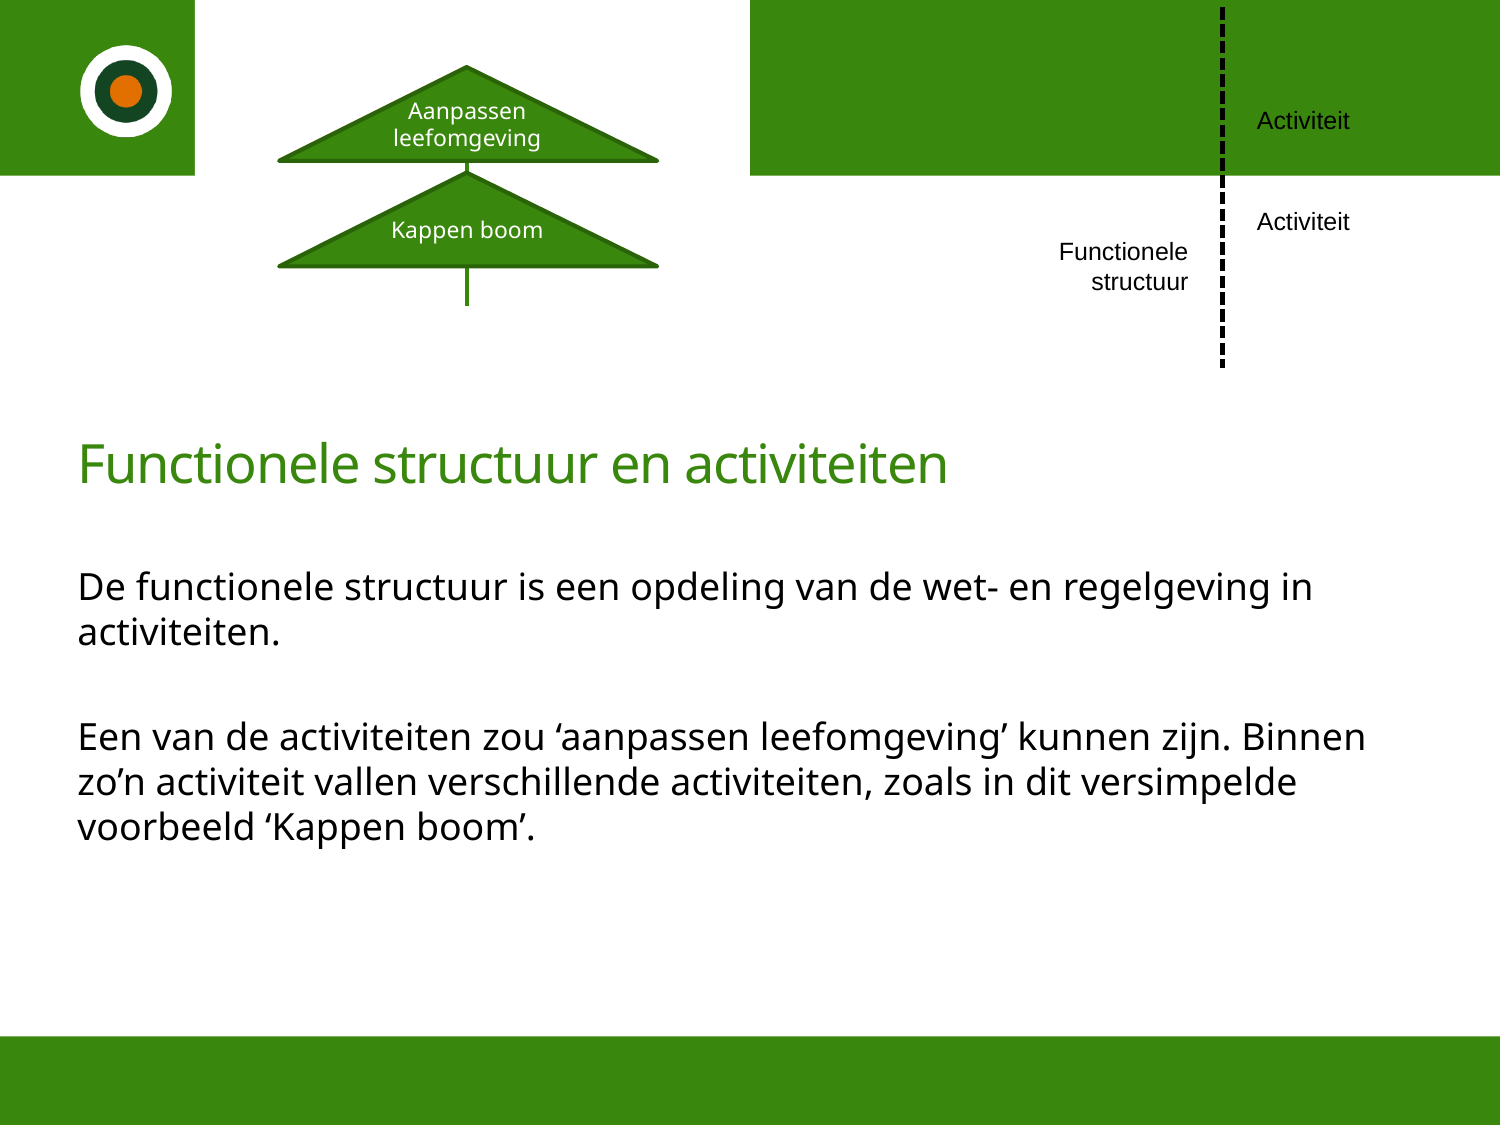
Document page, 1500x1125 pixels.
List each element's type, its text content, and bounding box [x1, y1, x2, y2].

text_box Activiteit [1242, 198, 1366, 244]
text_box Kappen boom [277, 172, 660, 269]
text_box [193, 0, 752, 203]
picture [42, 5, 193, 177]
text_box Functionele structuur [1009, 228, 1204, 304]
list De functionele structuur is een opdeling van de wet- en regelgeving in activiteiten. Een van de activiteiten zou ‘aanpassen leefomgeving’ kunnen zijn. Binnen zo’n activiteit vallen verschillende activiteiten, zoals in dit versimpelde voorbeeld ‘Kappen boom’. [62, 555, 1408, 1094]
text_box Activiteit [1242, 96, 1366, 142]
text_box Functionele structuur en activiteiten [62, 421, 1408, 516]
text_box Aanpassen leefomgeving [277, 65, 660, 163]
